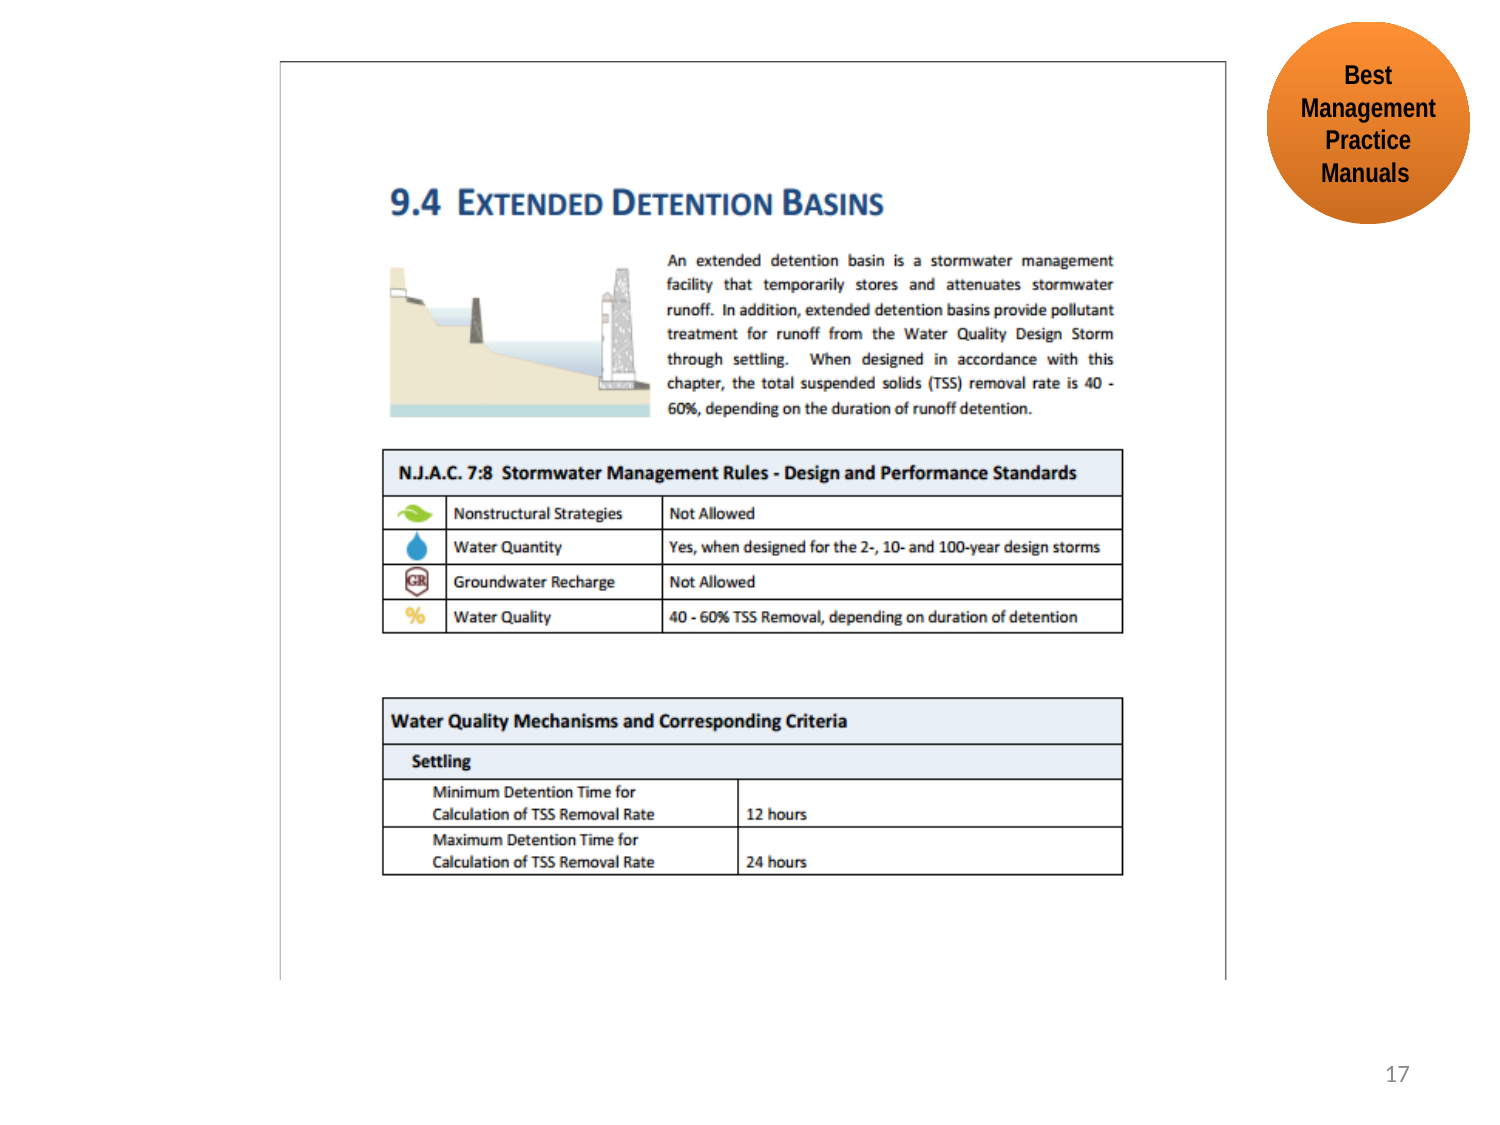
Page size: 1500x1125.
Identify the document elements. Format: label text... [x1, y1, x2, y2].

picture [279, 60, 1227, 981]
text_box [1266, 21, 1470, 225]
slide_number 17 [1074, 1042, 1425, 1103]
